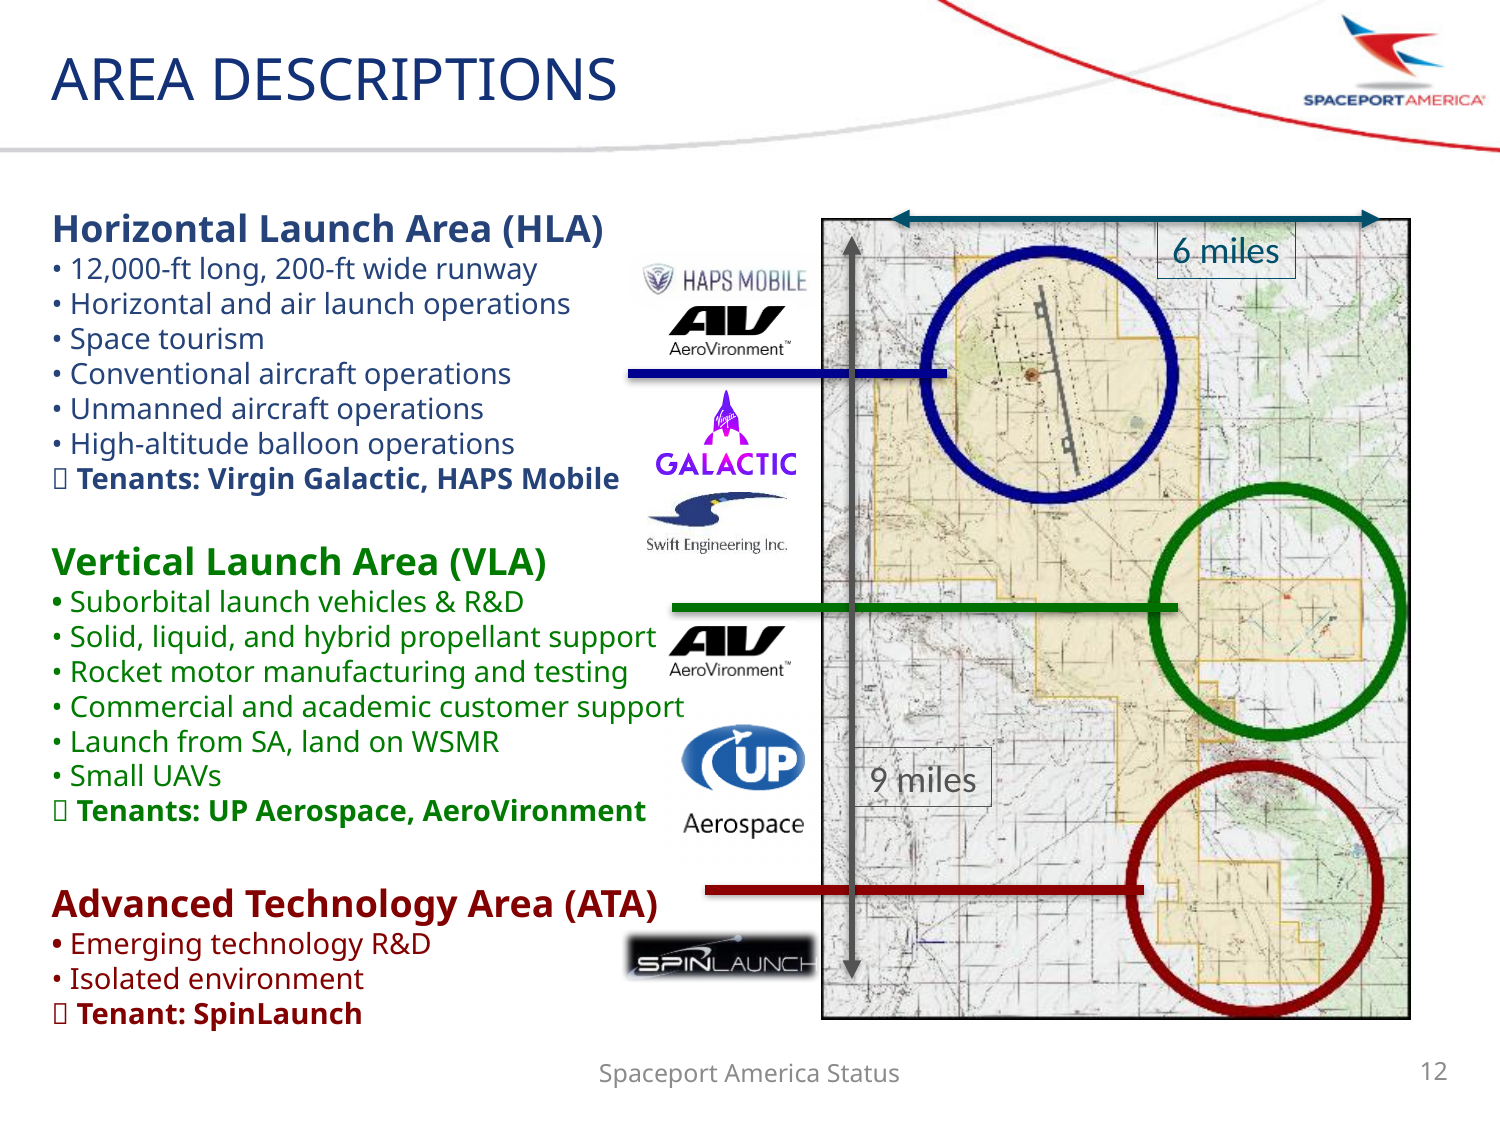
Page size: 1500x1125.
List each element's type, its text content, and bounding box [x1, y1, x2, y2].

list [821, 218, 1411, 1021]
slide_number 12 [1113, 1042, 1464, 1103]
footer Spaceport America Status [512, 1042, 988, 1103]
text_box Vertical Launch Area (VLA) • Suborbital launch vehicles & R&D • Solid, liquid, and hybrid propellant support • Rocket motor manufacturing and testing • Commercial and academic customer support • Launch from SA, land on WSMR • Small UAVs  Tenants: UP Aerospace, AeroVironment [36, 530, 727, 836]
title Area Descriptions [36, 45, 1033, 110]
text_box Horizontal Launch Area (HLA) • 12,000-ft long, 200-ft wide runway • Horizontal and air launch operations • Space tourism • Conventional aircraft operations • Unmanned aircraft operations • High-altitude balloon operations  Tenants: Virgin Galactic, HAPS Mobile [36, 197, 679, 503]
text_box Advanced Technology Area (ATA) • Emerging technology R&D • Isolated environment  Tenant: SpinLaunch [36, 872, 679, 1038]
picture [0, 0, 1500, 1125]
